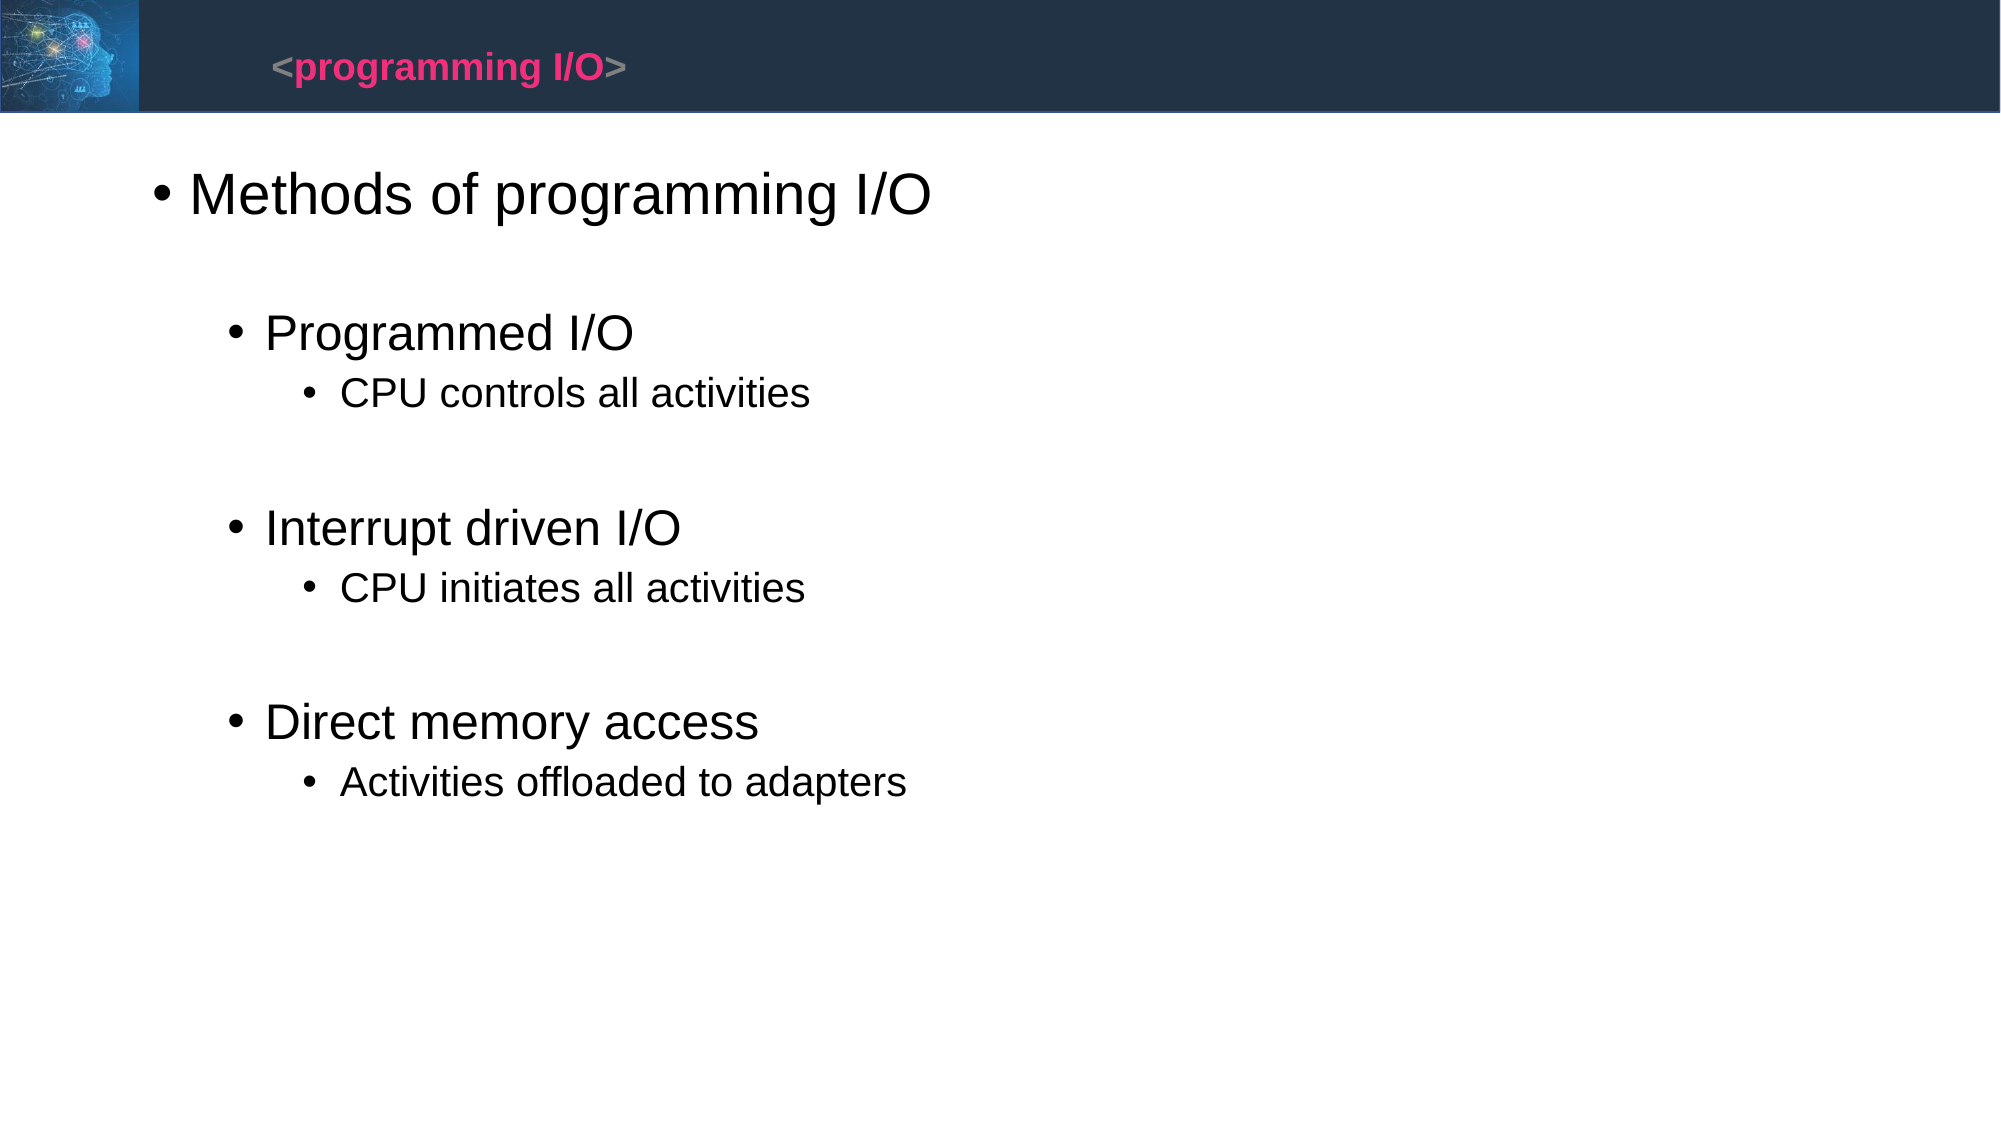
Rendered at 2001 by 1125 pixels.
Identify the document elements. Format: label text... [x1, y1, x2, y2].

text_box <programming I/O> [256, 26, 642, 122]
list Methods of programming I/O Programmed I/O CPU controls all activities Interrupt driven I/O CPU initiates all activities Direct memory access Activities offloaded to adapters [137, 157, 1863, 1021]
picture [2, 0, 139, 111]
